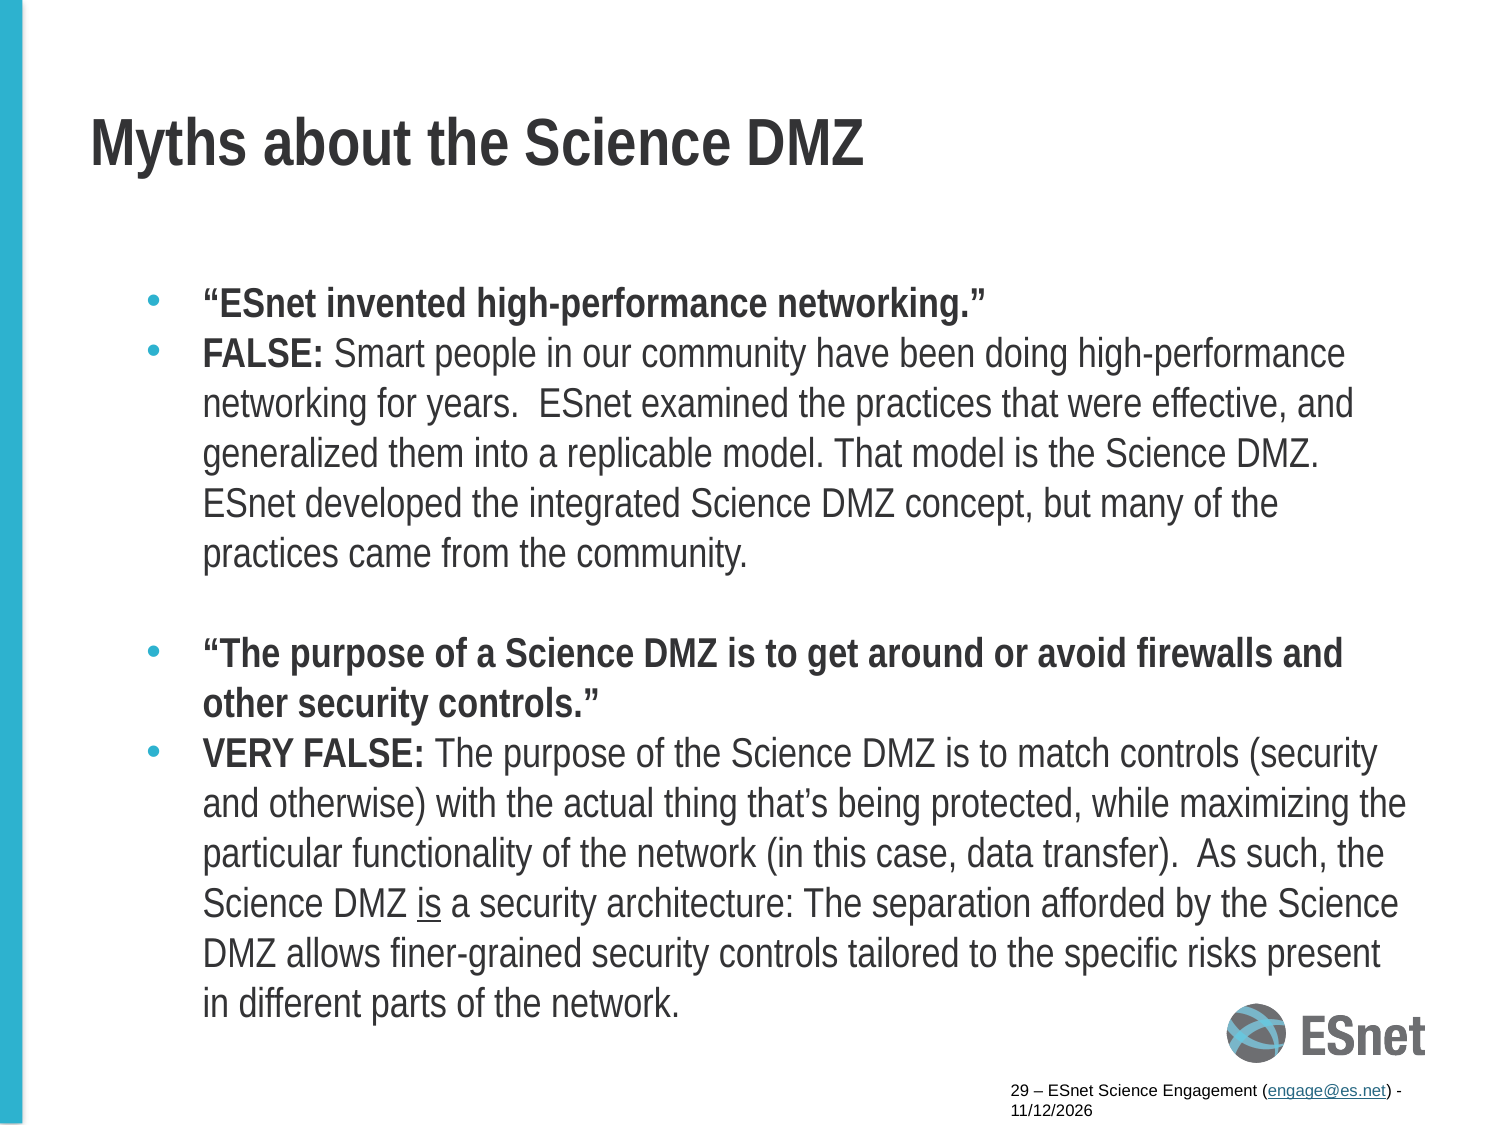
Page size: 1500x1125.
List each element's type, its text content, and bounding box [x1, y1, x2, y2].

title Myths about the Science DMZ [75, 45, 1425, 210]
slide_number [995, 1084, 1485, 1115]
picture [1226, 1003, 1425, 1063]
list “ESnet invented high-performance networking.” FALSE: Smart people in our community have been doing high-performance networking for years. ESnet examined the practices that were effective, and generalized them into a replicable model. That model is the Science DMZ. ESnet developed the integrated Science DMZ concept, but many of the practices came from the community. “The purpose of a Science DMZ is to get around or avoid firewalls and other security controls.” VERY FALSE: The purpose of the Science DMZ is to match controls (security and otherwise) with the actual thing that’s being protected, while maximizing the particular functionality of the network (in this case, data transfer). As such, the Science DMZ is a security architecture: The separation afforded by the Science DMZ allows finer-grained security controls tailored to the specific risks present in different parts of the network. [75, 210, 1425, 924]
